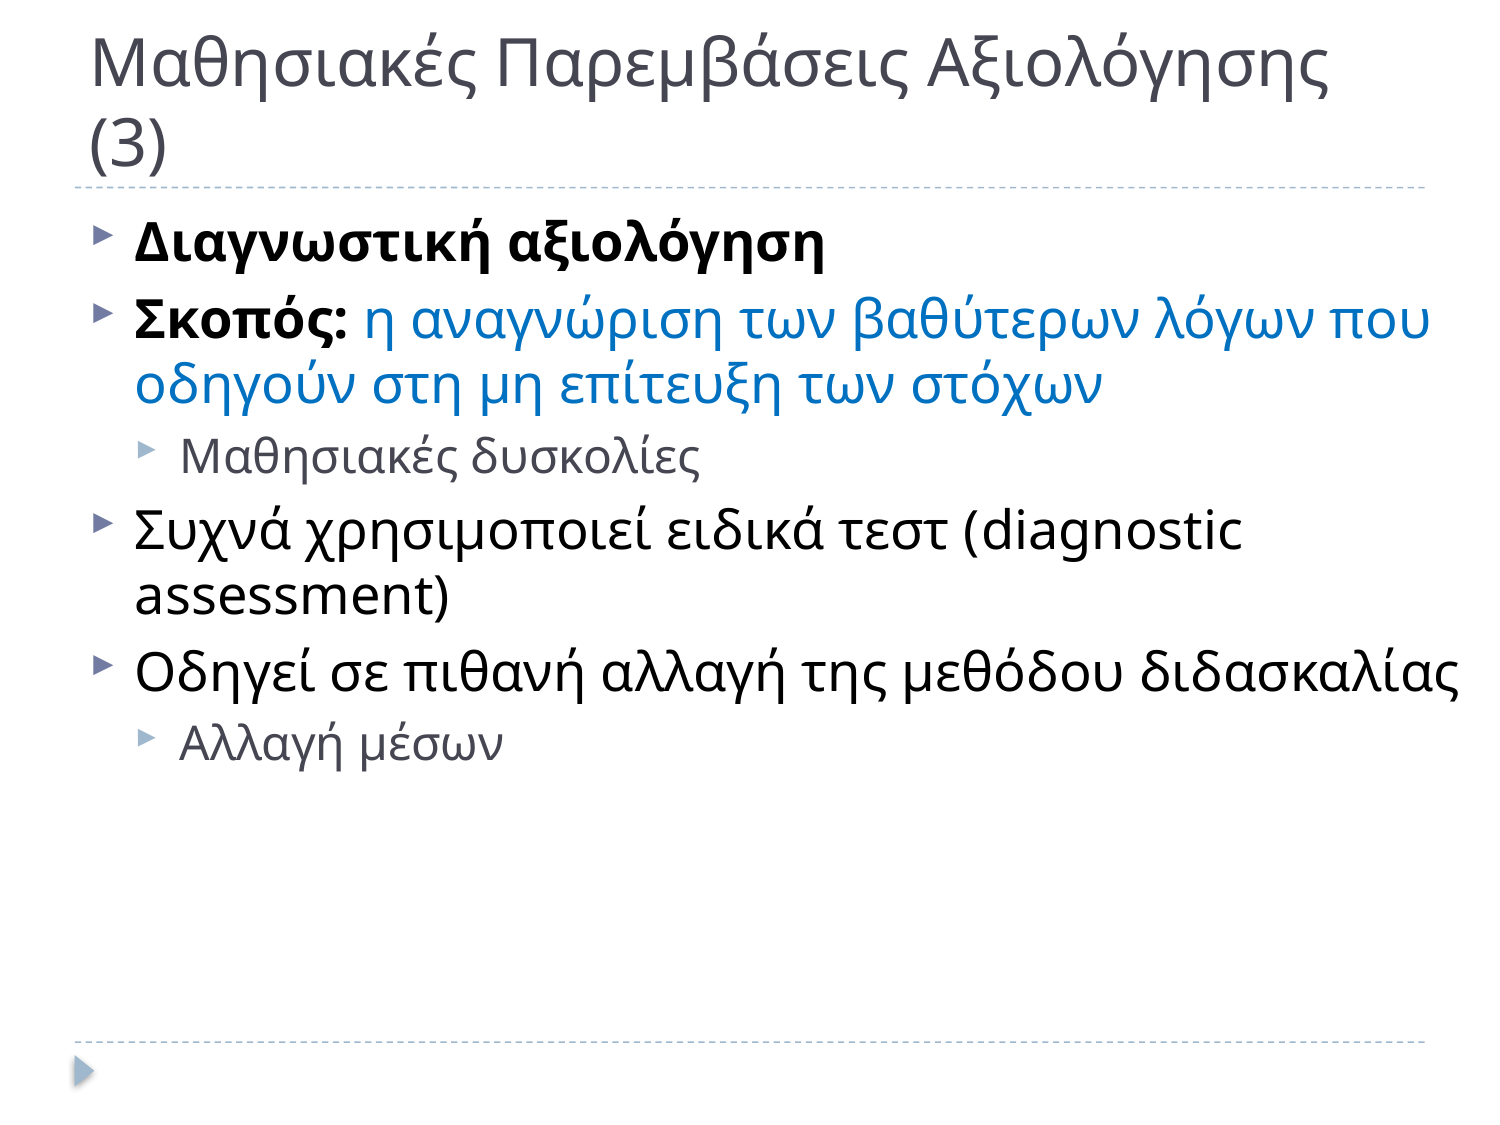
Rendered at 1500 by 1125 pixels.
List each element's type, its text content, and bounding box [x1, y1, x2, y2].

title Μαθησιακές Παρεμβάσεις Αξιολόγησης (3) [75, 24, 1425, 188]
list Διαγνωστική αξιολόγηση Σκοπός: η αναγνώριση των βαθύτερων λόγων που οδηγούν στη μη επίτευξη των στόχων Μαθησιακές δυσκολίες Συχνά χρησιμοποιεί ειδικά τεστ (diagnostic assessment) Οδηγεί σε πιθανή αλλαγή της μεθόδου διδασκαλίας Αλλαγή μέσων [75, 200, 1500, 1010]
